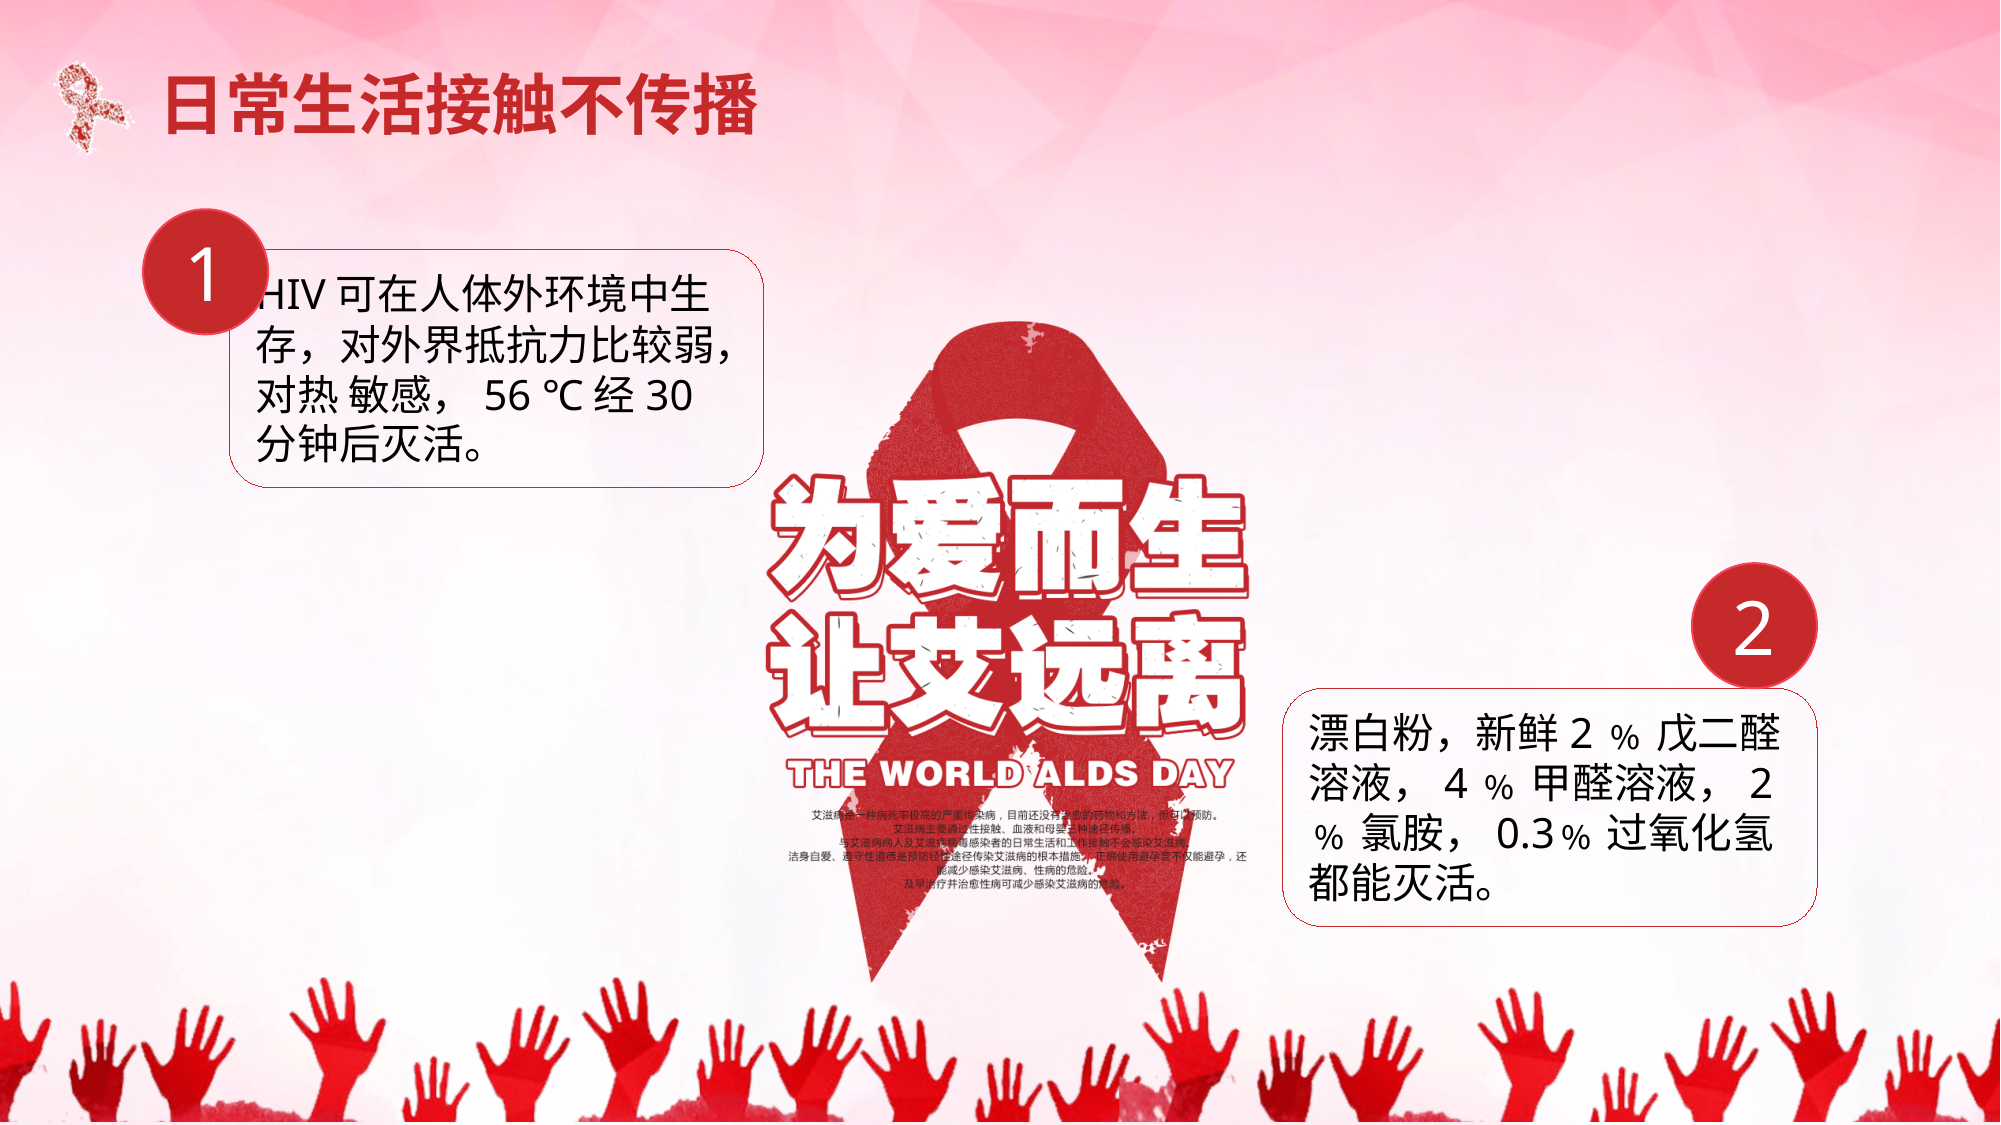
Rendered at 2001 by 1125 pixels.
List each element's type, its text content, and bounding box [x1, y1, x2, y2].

picture [0, 0, 2001, 1125]
text_box 2 [1690, 562, 1818, 690]
text_box 漂白粉，新鲜2 ﹪戊二醛溶液，4 ﹪甲醛溶液，2 ﹪氯胺，0.3﹪过氧化氢都能灭活。 [1412, 688, 1818, 927]
text_box 1 [142, 208, 270, 336]
text_box 日常生活接触不传播 [143, 32, 970, 173]
text_box HIV可在人体外环境中生存，对外界抵抗力比较弱，对热 敏感，56 ℃经30分钟后灭活。 [229, 249, 623, 488]
